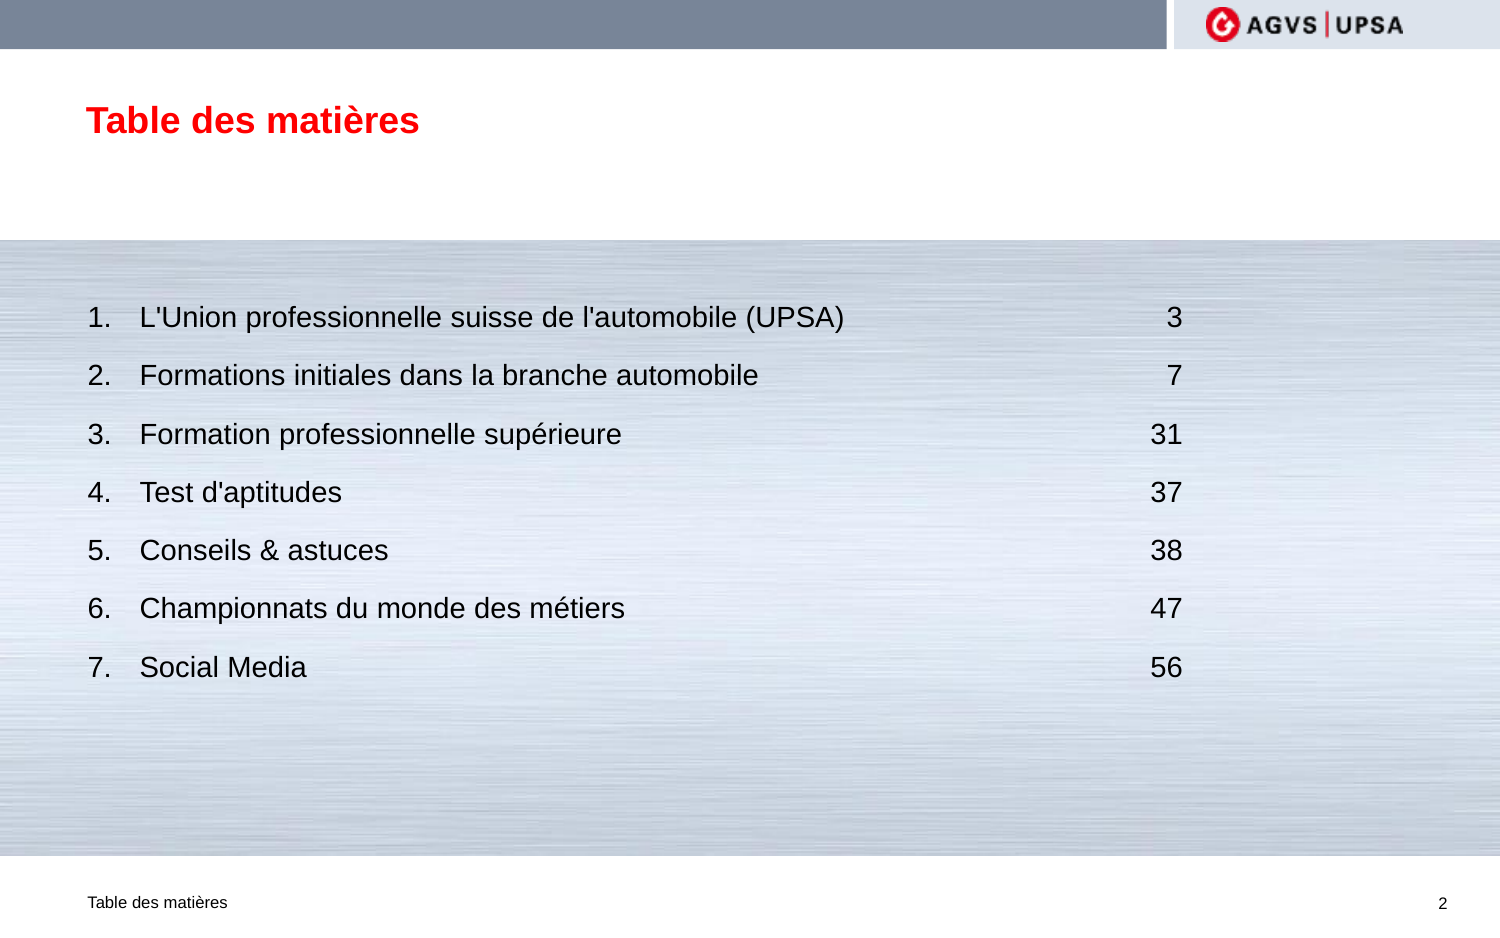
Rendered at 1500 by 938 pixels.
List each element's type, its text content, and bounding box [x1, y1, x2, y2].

title Table des matières [72, 89, 1436, 213]
slide_number 2 [1204, 885, 1462, 923]
picture [1206, 7, 1403, 42]
picture [0, 240, 1500, 856]
list L'Union professionnelle suisse de l'automobile (UPSA) 3 Formations initiales dans la branche automobile 7 Formation professionnelle supérieure 31 Test d'aptitudes 37 Conseils & astuces 38 Championnats du monde des métiers 47 Social Media 56 [74, 274, 1437, 806]
footer Table des matières [73, 885, 549, 919]
